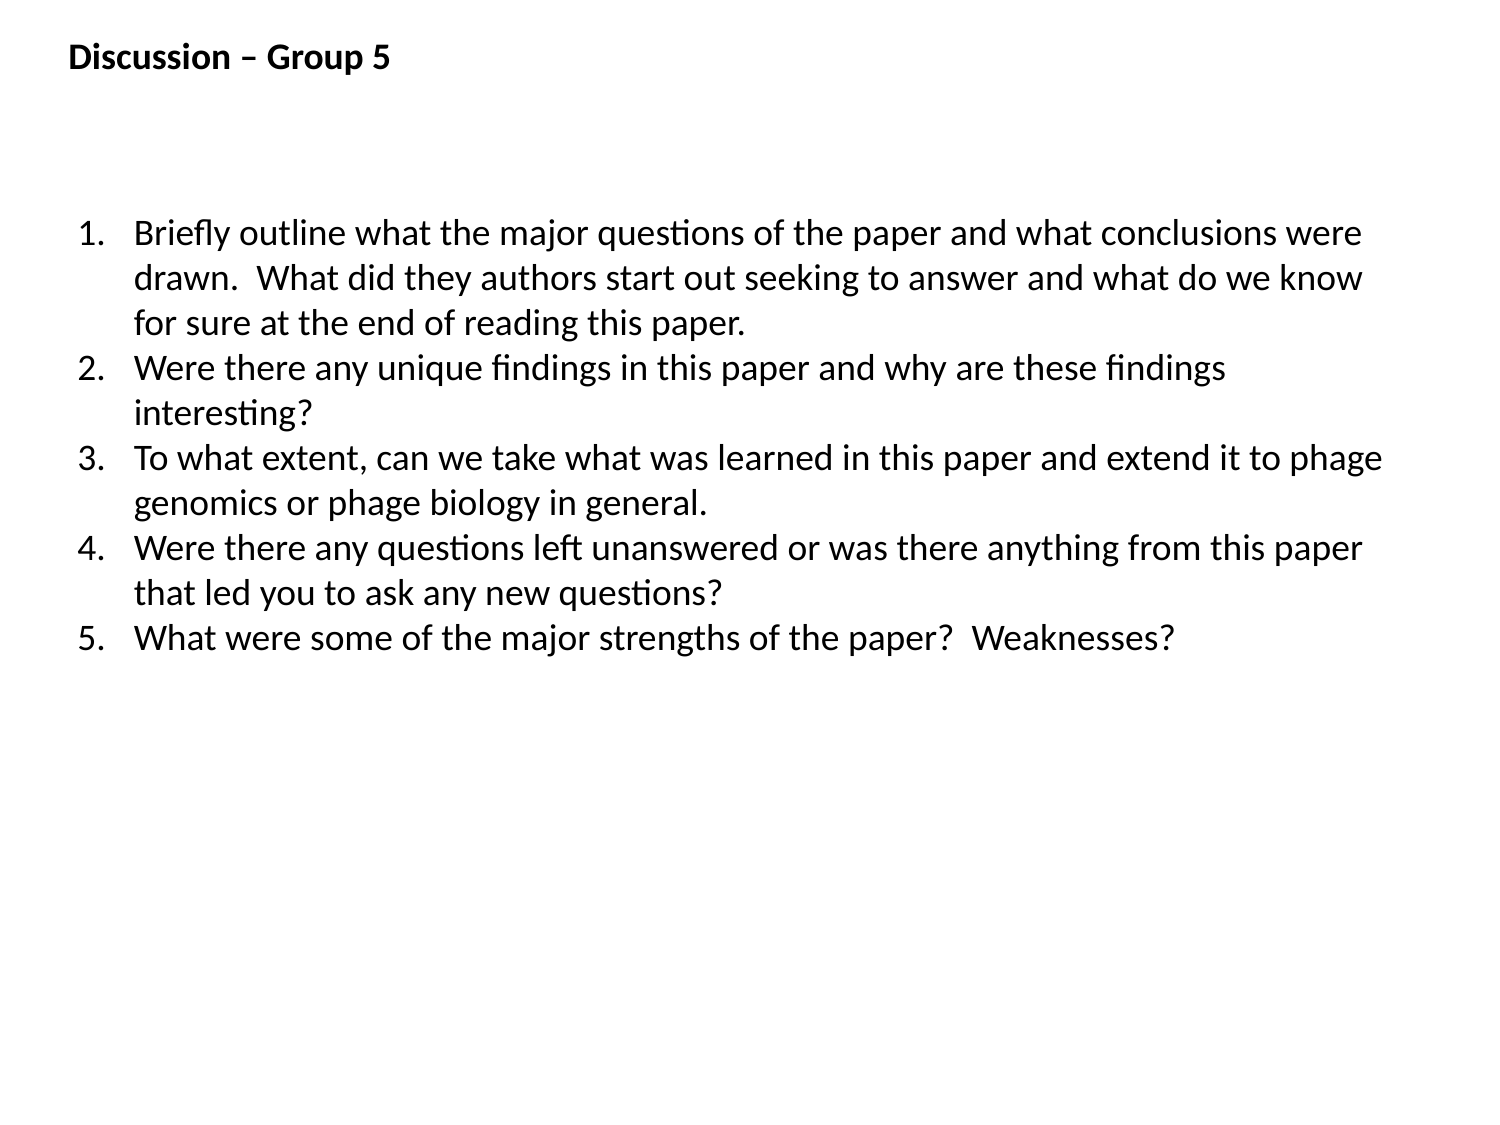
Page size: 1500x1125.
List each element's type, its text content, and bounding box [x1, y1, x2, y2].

text_box Discussion – Group 5 [53, 24, 410, 85]
text_box Briefly outline what the major questions of the paper and what conclusions were drawn. What did they authors start out seeking to answer and what do we know for sure at the end of reading this paper. Were there any unique findings in this paper and why are these findings interesting? To what extent, can we take what was learned in this paper and extend it to phage genomics or phage biology in general. Were there any questions left unanswered or was there anything from this paper that led you to ask any new questions? What were some of the major strengths of the paper? Weaknesses? [62, 199, 1413, 755]
